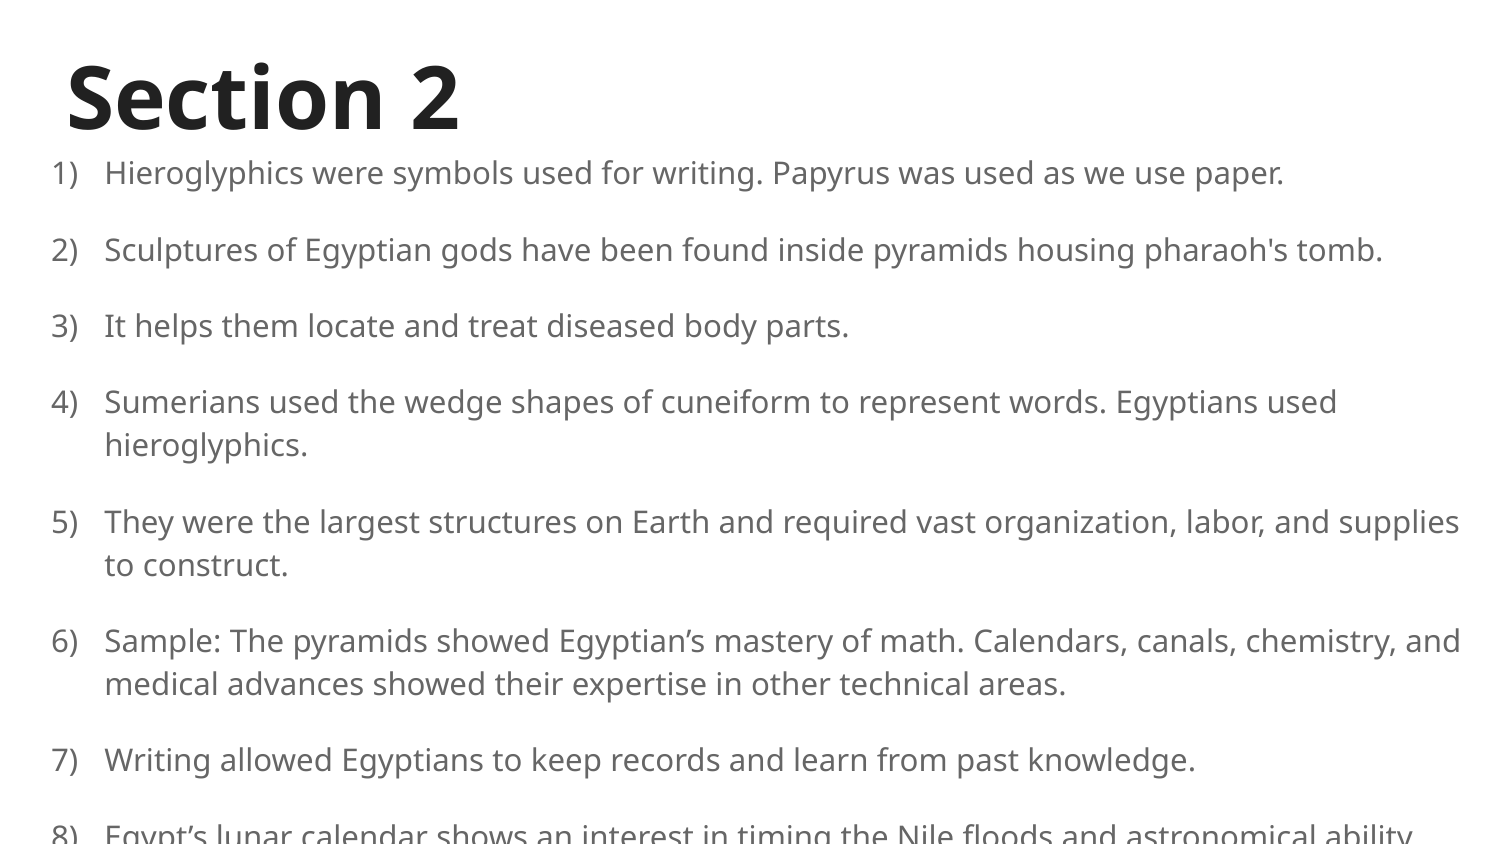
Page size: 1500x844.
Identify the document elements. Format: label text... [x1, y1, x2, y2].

title Section 2 [51, 26, 1449, 132]
list Hieroglyphics were symbols used for writing. Papyrus was used as we use paper. Sculptures of Egyptian gods have been found inside pyramids housing pharaoh's tomb. It helps them locate and treat diseased body parts. Sumerians used the wedge shapes of cuneiform to represent words. Egyptians used hieroglyphics. They were the largest structures on Earth and required vast organization, labor, and supplies to construct. Sample: The pyramids showed Egyptian’s mastery of math. Calendars, canals, chemistry, and medical advances showed their expertise in other technical areas. Writing allowed Egyptians to keep records and learn from past knowledge. Egypt’s lunar calendar shows an interest in timing the Nile floods and astronomical ability. The solar calendar shows an interest in orderly records. [14, 132, 1486, 844]
